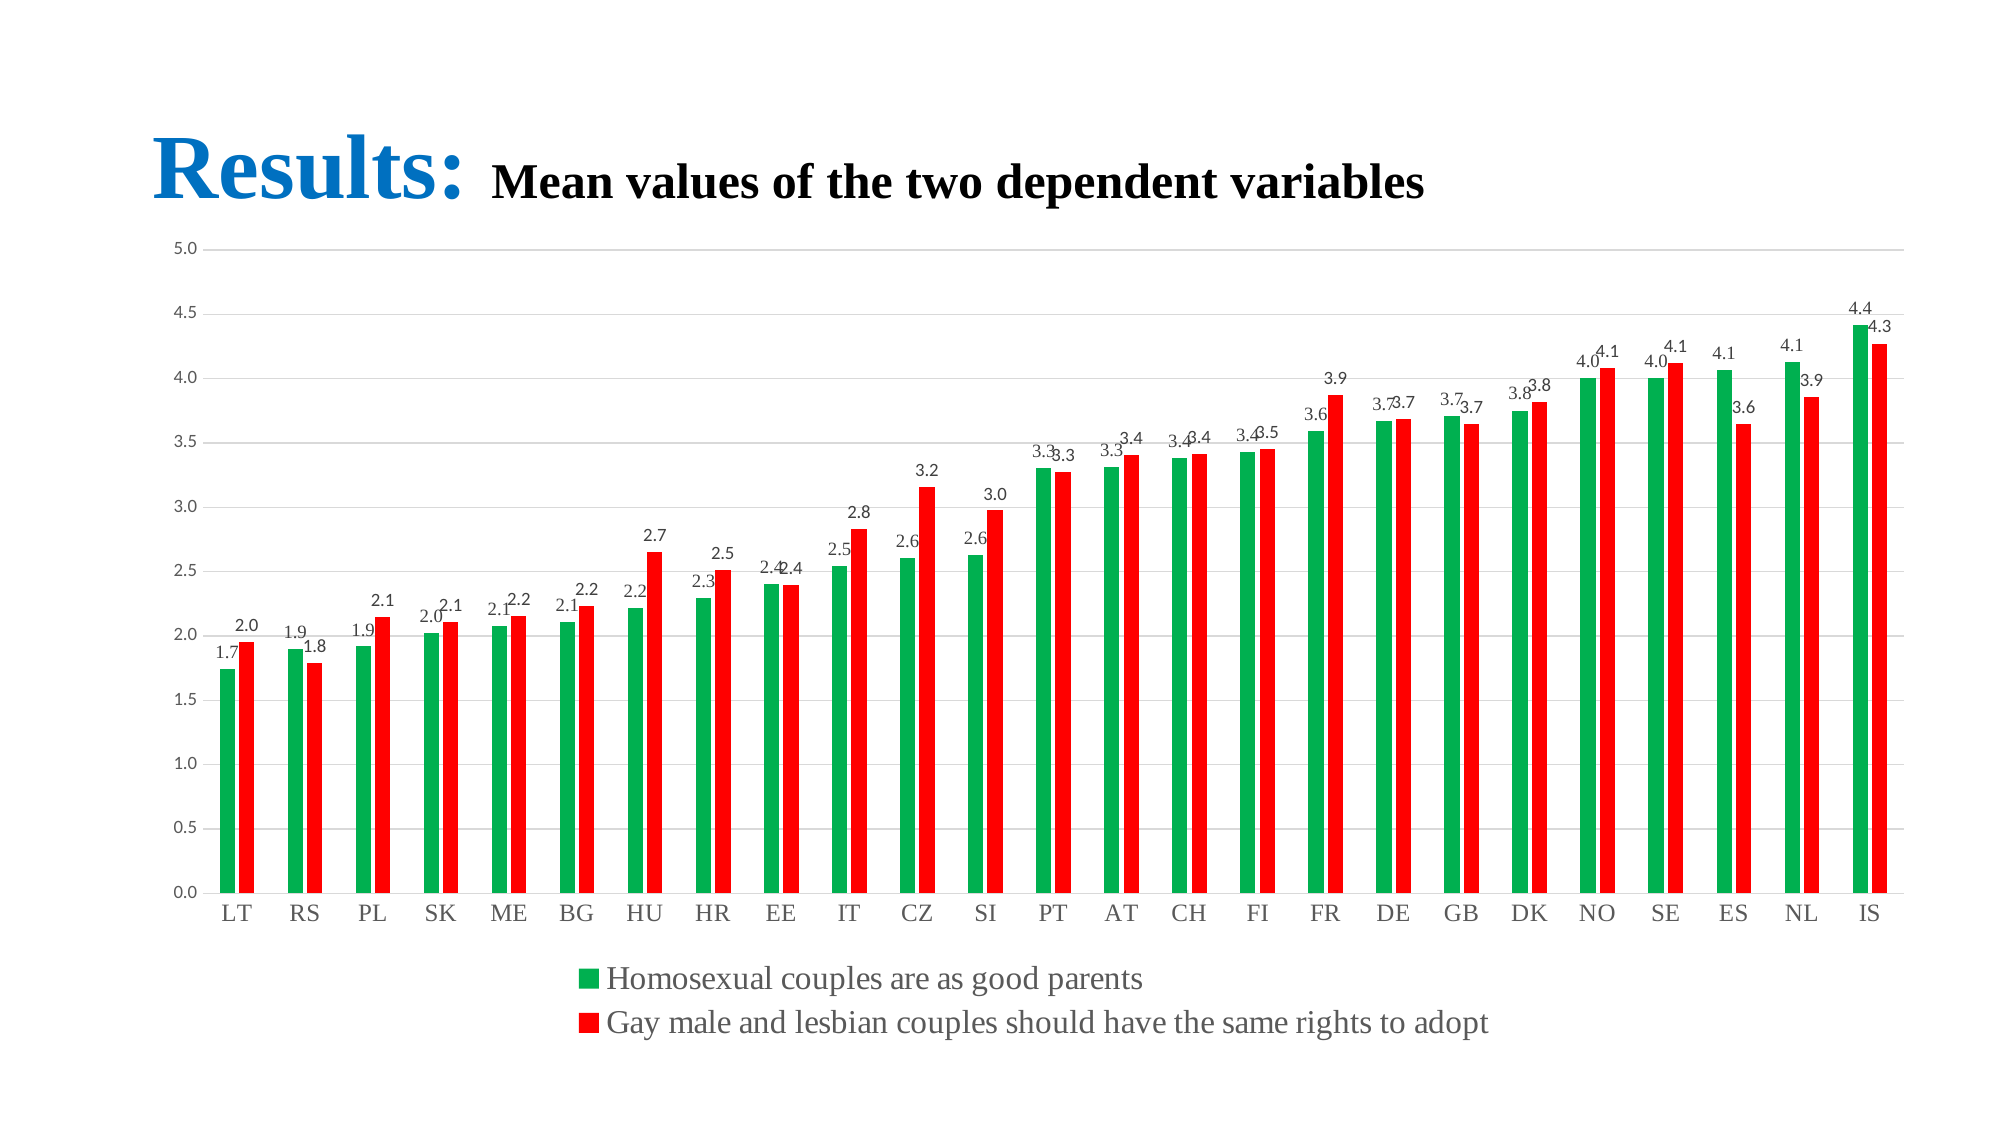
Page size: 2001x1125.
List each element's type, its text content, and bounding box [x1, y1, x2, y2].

chart [137, 224, 1940, 1049]
title Results: Mean values of the two dependent variables [137, 59, 1863, 224]
